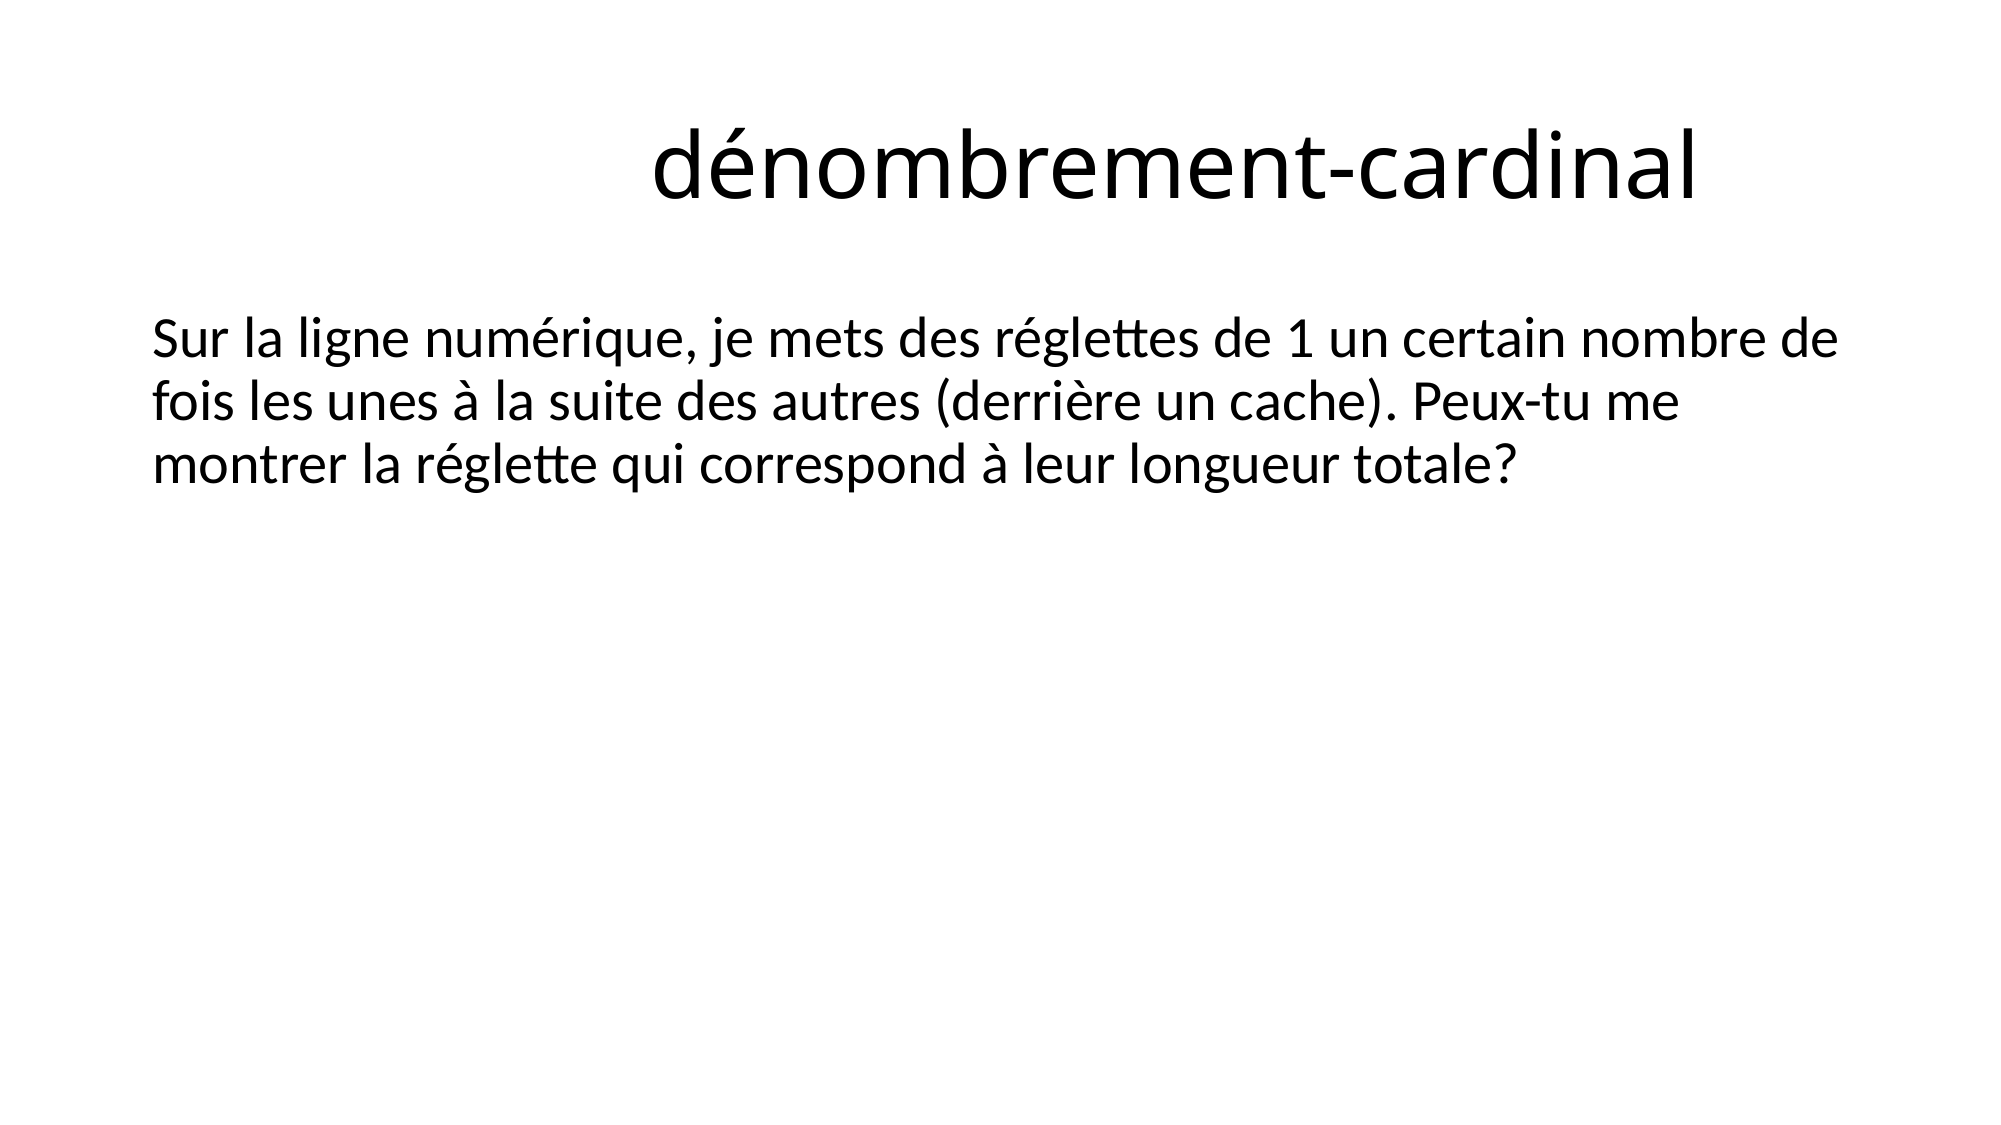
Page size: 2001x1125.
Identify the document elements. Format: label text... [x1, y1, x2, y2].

title dénombrement-cardinal [137, 59, 1863, 278]
list Sur la ligne numérique, je mets des réglettes de 1 un certain nombre de fois les unes à la suite des autres (derrière un cache). Peux-tu me montrer la réglette qui correspond à leur longueur totale? [137, 299, 1863, 1014]
